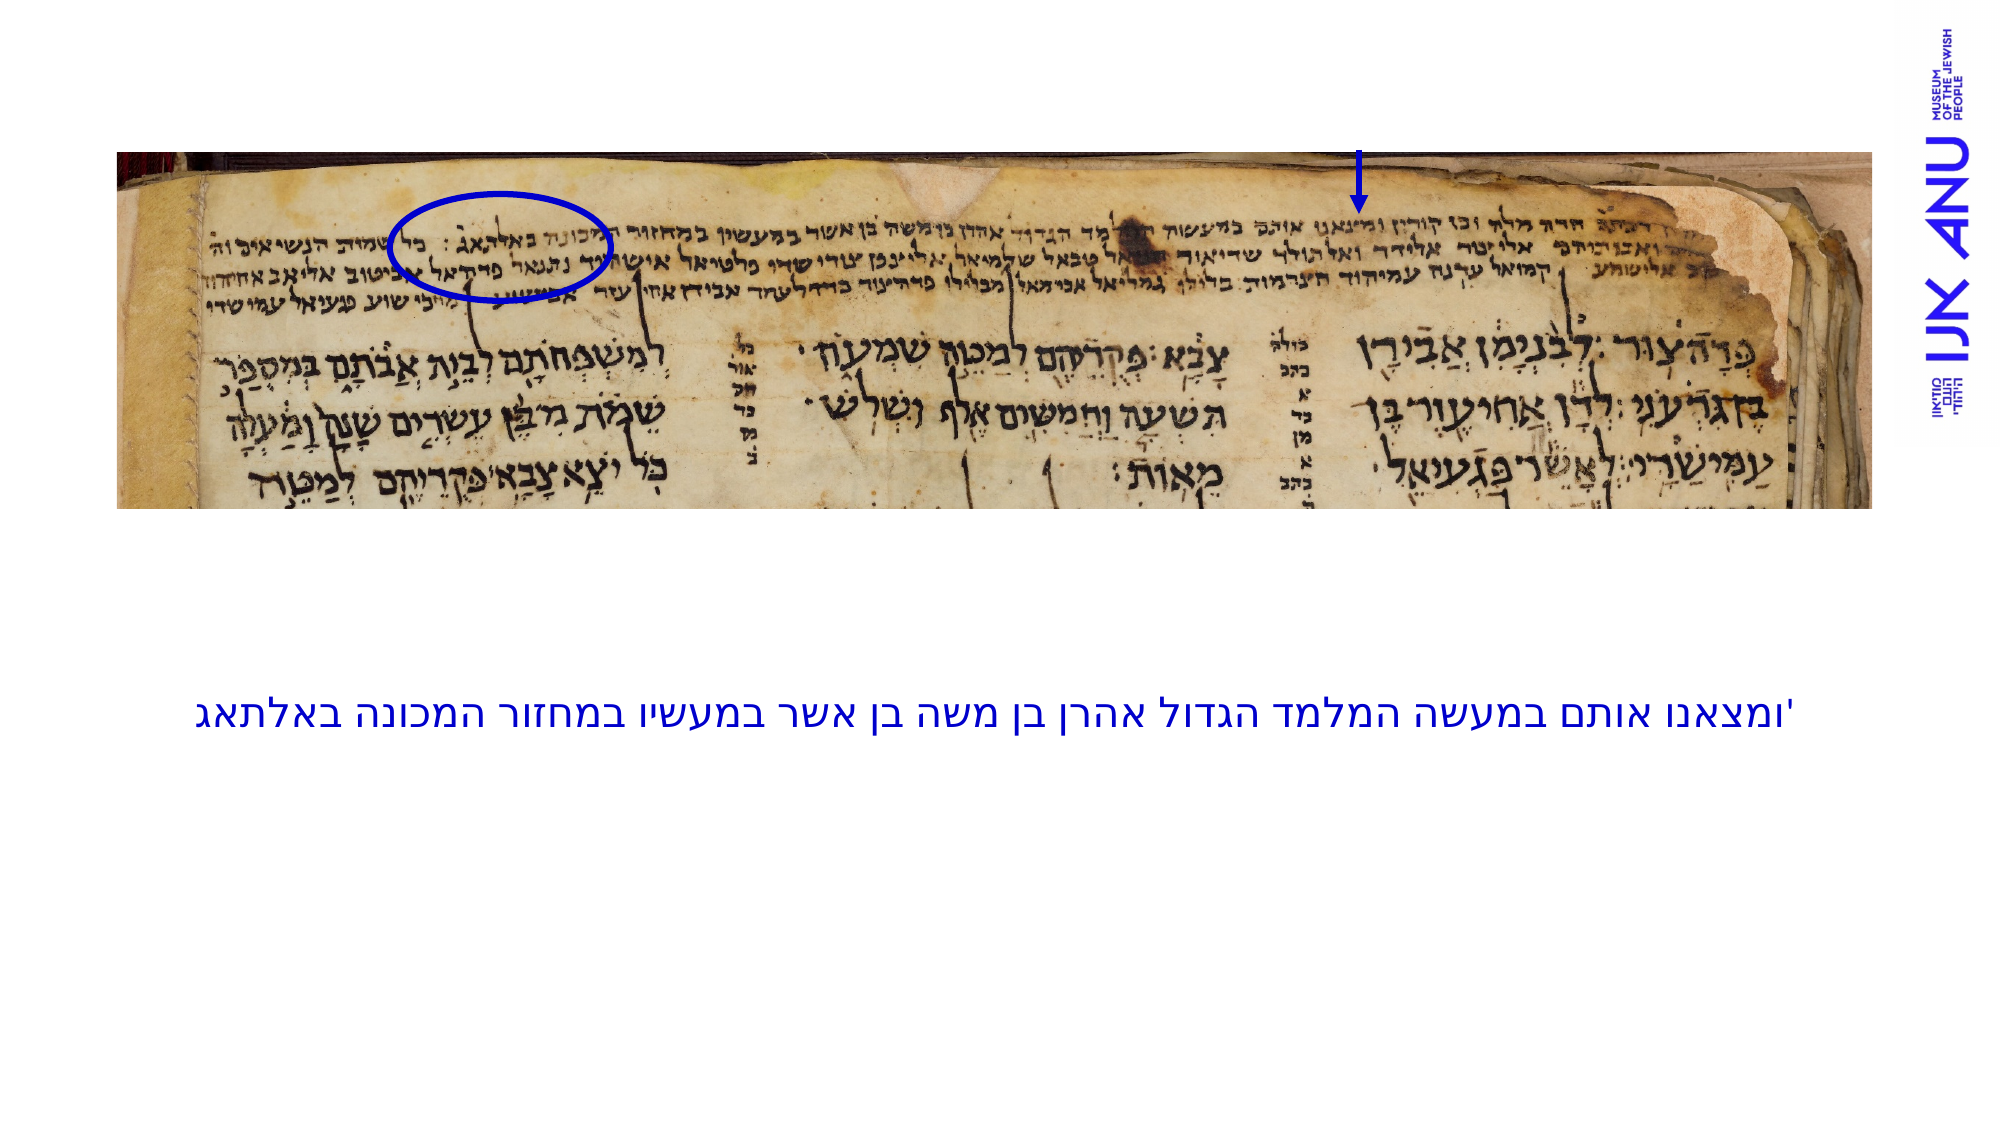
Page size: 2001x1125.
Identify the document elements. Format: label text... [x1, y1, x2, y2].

picture [116, 0, 2000, 509]
text_box ומצאנו אותם במעשה המלמד הגדול אהרן בן משה בן אשר במעשיו במחזור המכונה באלתאג' [131, 678, 1858, 743]
